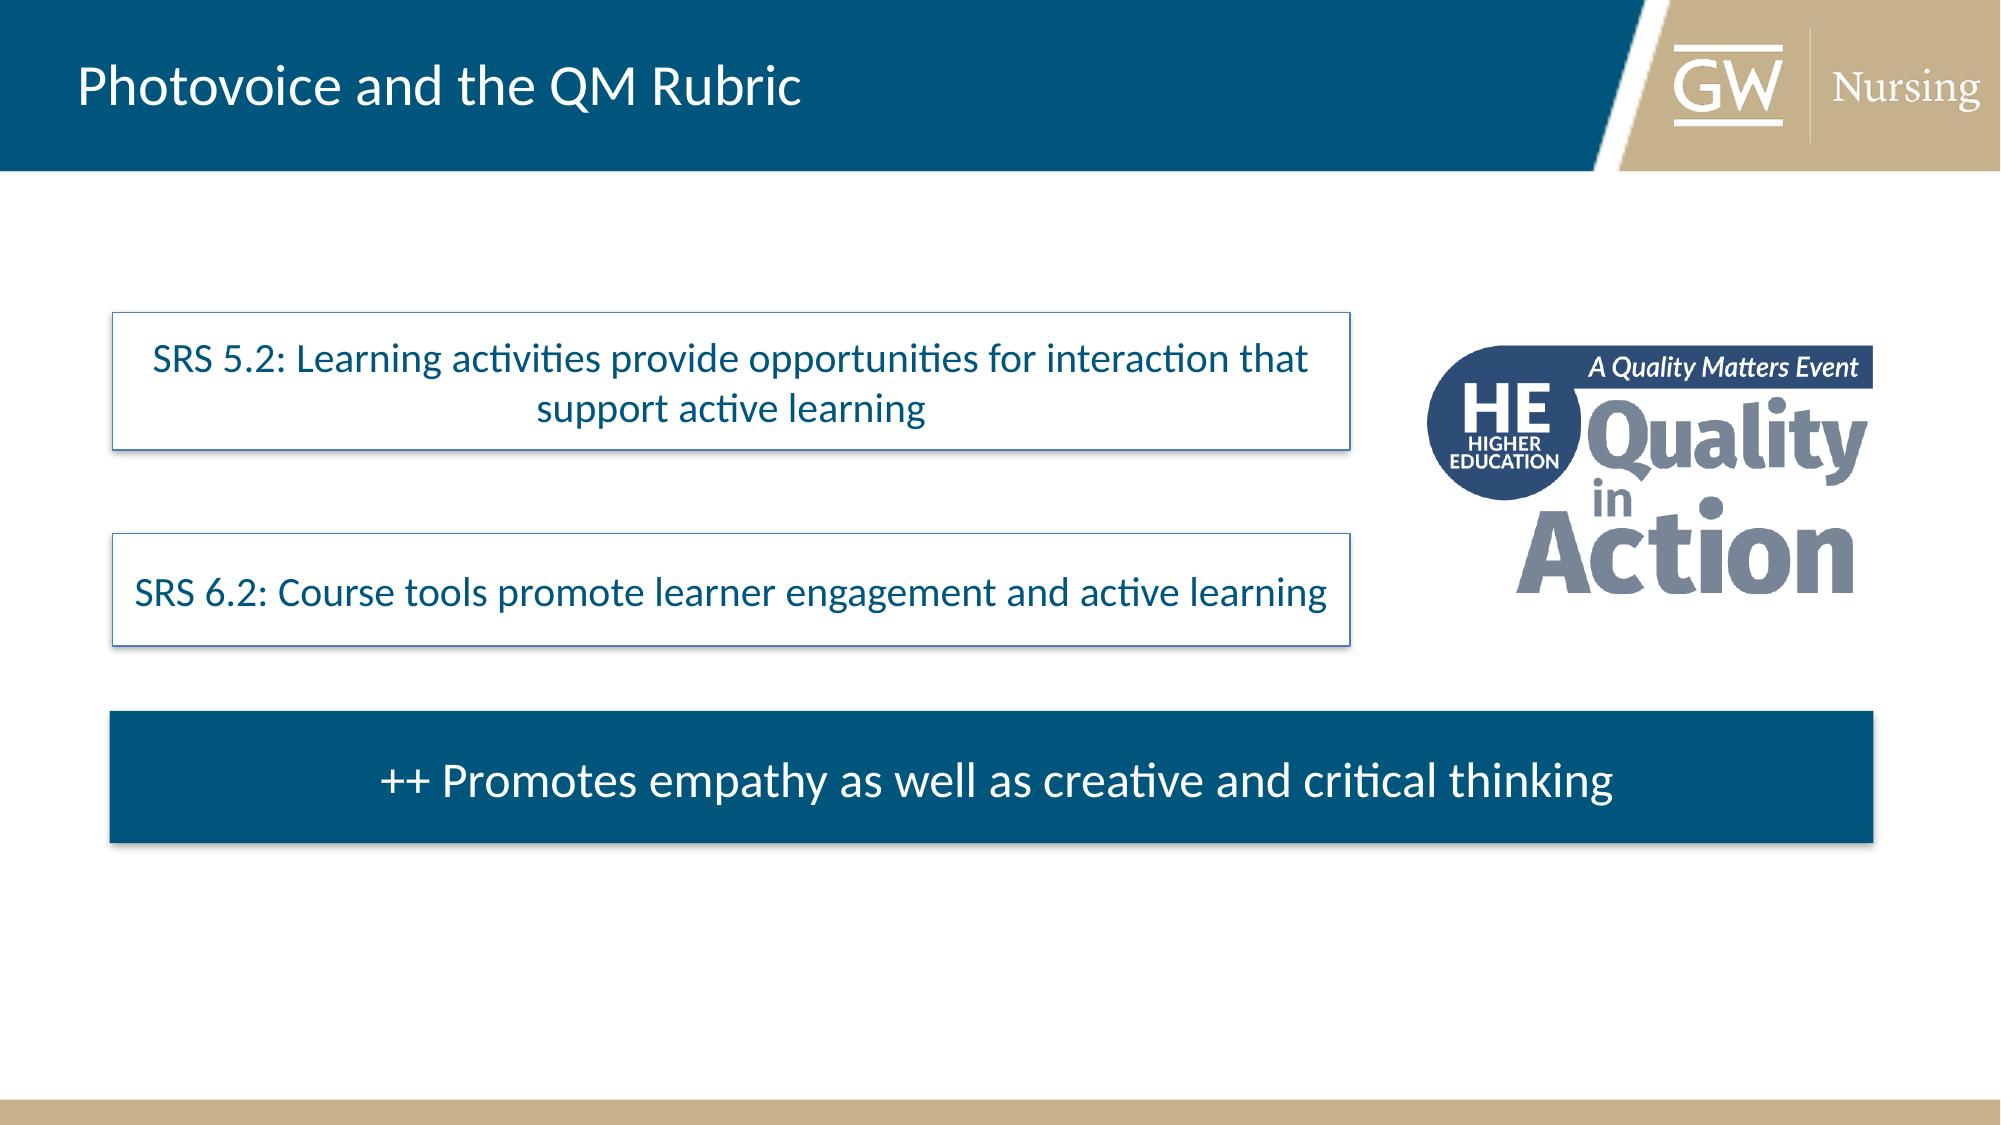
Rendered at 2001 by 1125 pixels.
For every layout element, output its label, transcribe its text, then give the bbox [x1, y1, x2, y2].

picture [0, 0, 2001, 1125]
text_box SRS 5.2: Learning activities provide opportunities for interaction that support active learning [112, 312, 1351, 451]
text_box SRS 6.2: Course tools promote learner engagement and active learning [112, 533, 1351, 647]
title Photovoice and the QM Rubric [62, 0, 1948, 172]
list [1427, 345, 1873, 594]
text_box ++ Promotes empathy as well as creative and critical thinking [109, 710, 1874, 844]
